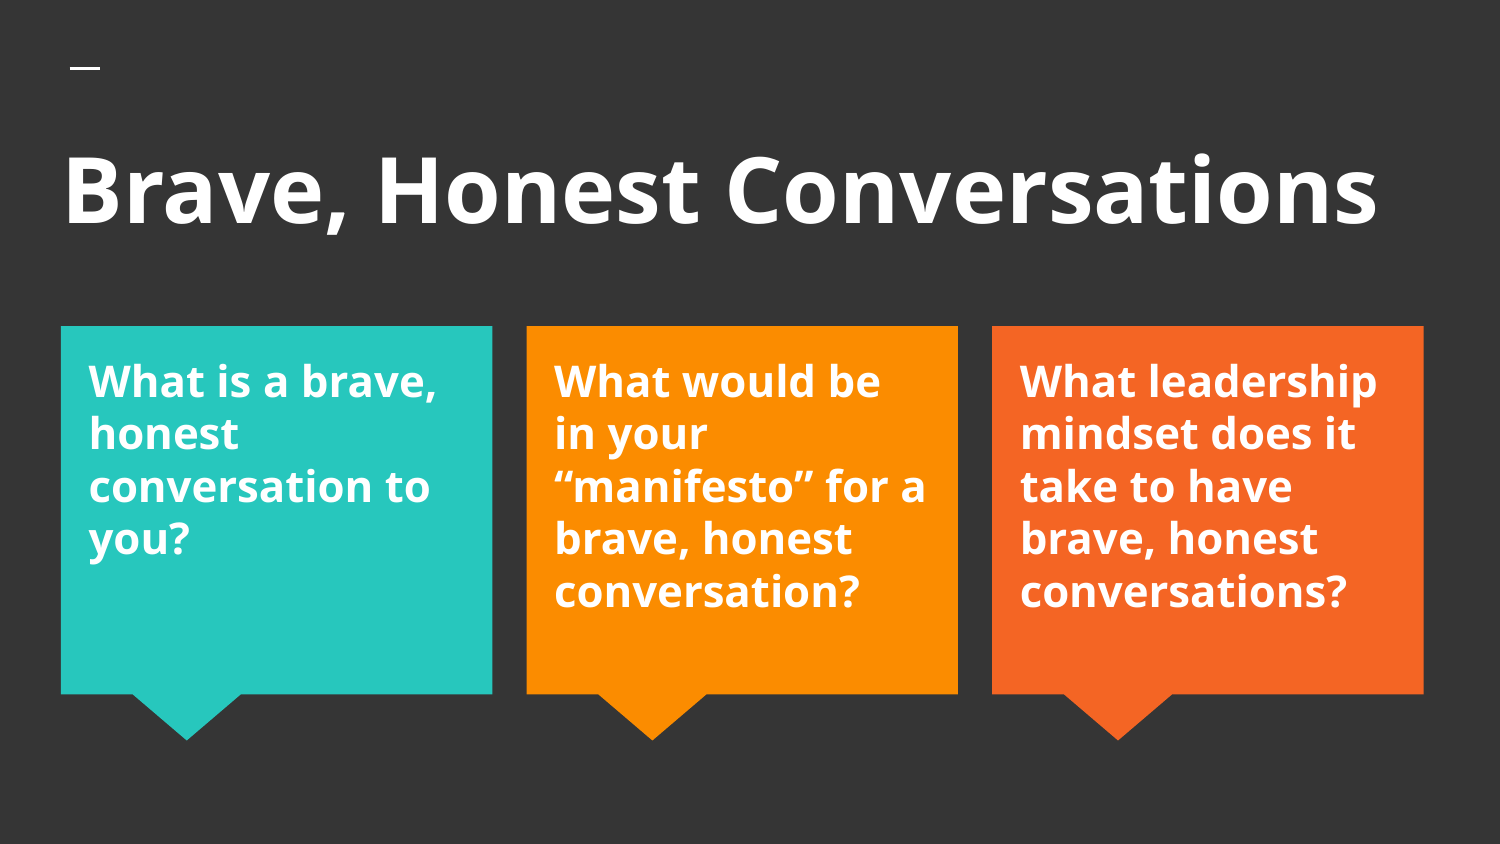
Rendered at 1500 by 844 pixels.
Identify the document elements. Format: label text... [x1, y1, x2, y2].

title What would be in your “manifesto” for a brave, honest conversation? [539, 338, 947, 668]
text_box [526, 326, 958, 741]
title Brave, Honest Conversations [46, 116, 1461, 285]
title What leadership mindset does it take to have brave, honest conversations? [1004, 338, 1412, 668]
text_box [60, 326, 493, 741]
title What is a brave, honest conversation to you? [73, 338, 481, 668]
text_box [992, 326, 1424, 741]
